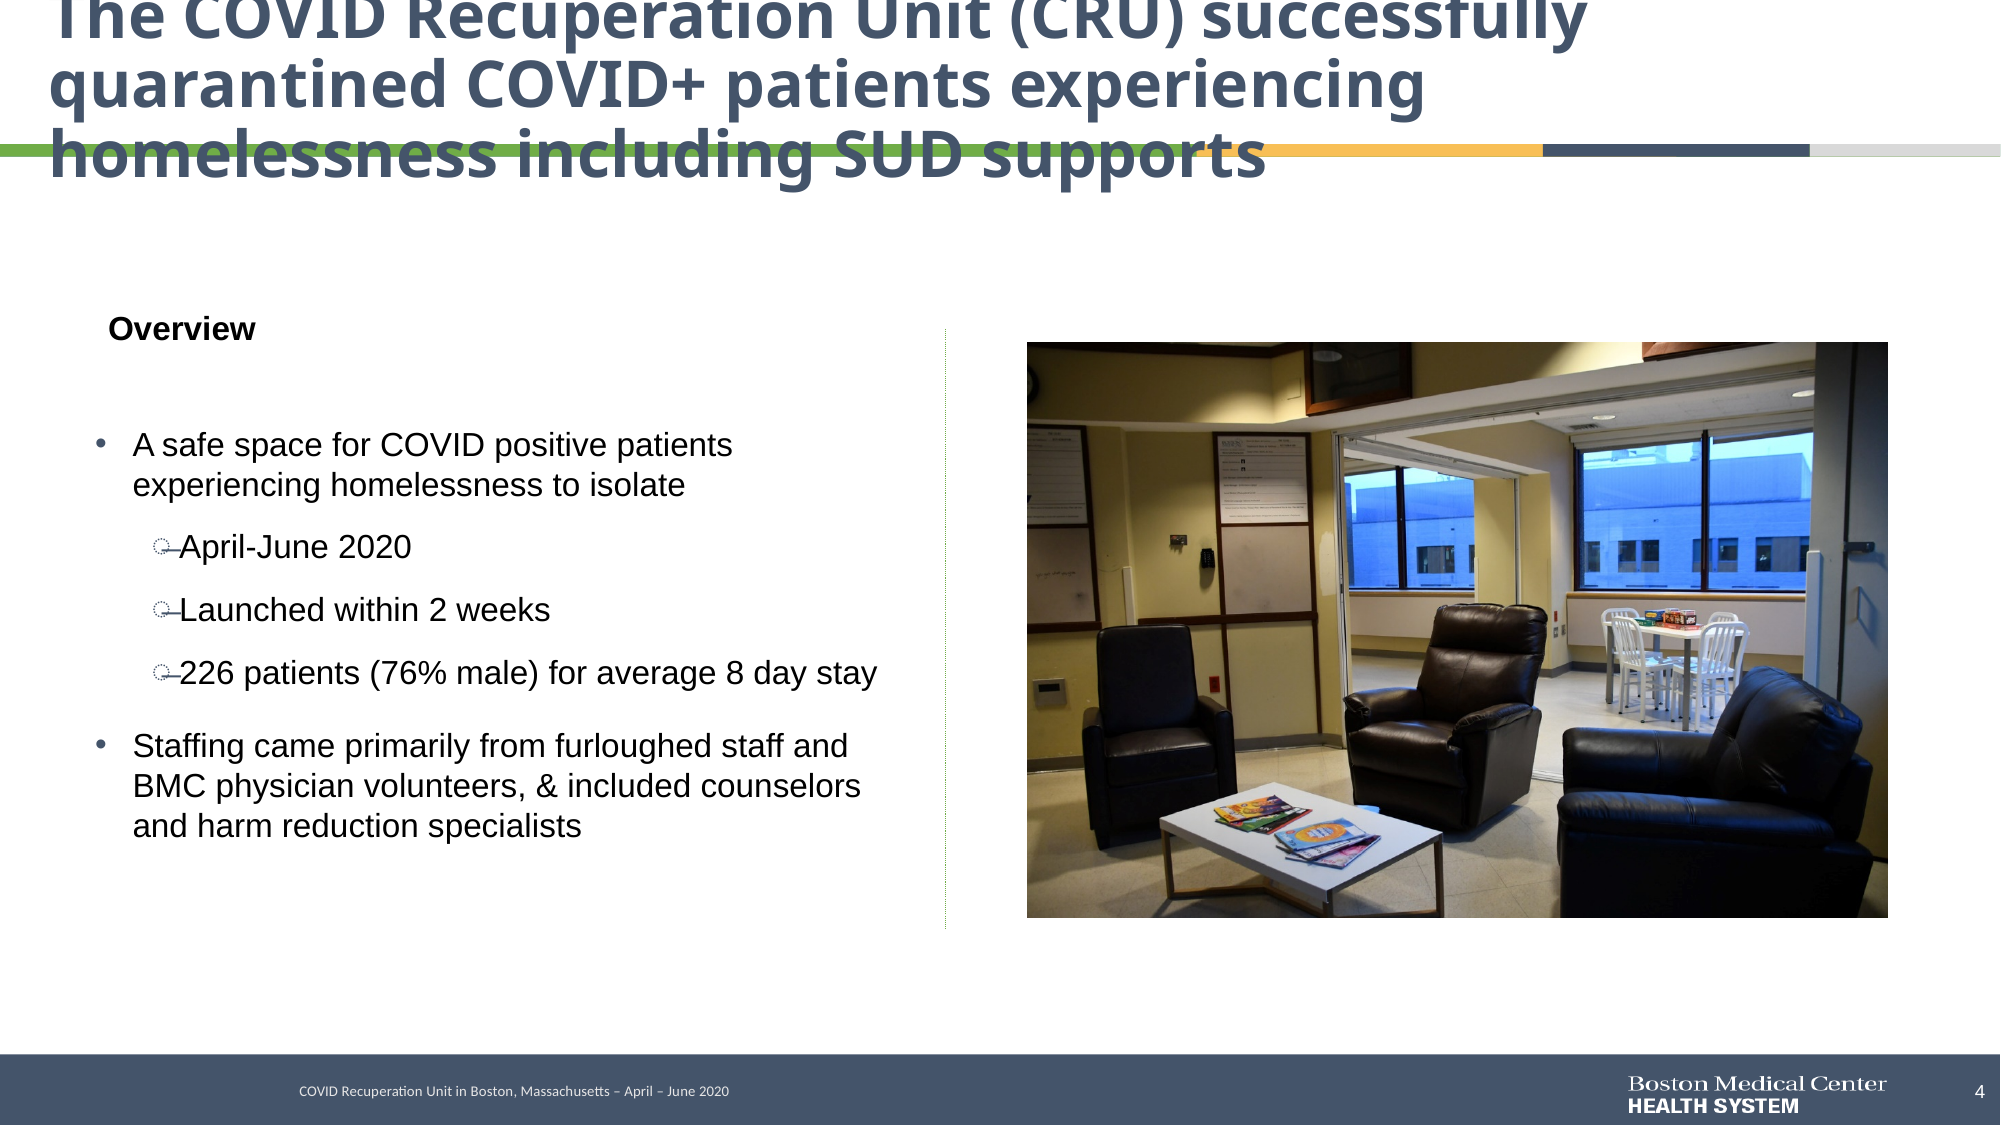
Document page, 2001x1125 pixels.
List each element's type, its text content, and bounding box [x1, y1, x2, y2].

picture [1627, 1073, 1887, 1118]
picture [1026, 342, 1888, 918]
list COVID Recuperation Unit in Boston, Massachusetts – April – June 2020 [284, 1075, 1445, 1107]
text_box Overview [93, 299, 818, 358]
title The COVID Recuperation Unit (CRU) successfully quarantined COVID+ patients experiencing homelessness including SUD supports [33, 52, 1870, 122]
list A safe space for COVID positive patients experiencing homelessness to isolate April-June 2020 Launched within 2 weeks 226 patients (76% male) for average 8 day stay Staffing came primarily from furloughed staff and BMC physician volunteers, & included counselors and harm reduction specialists [80, 415, 899, 918]
